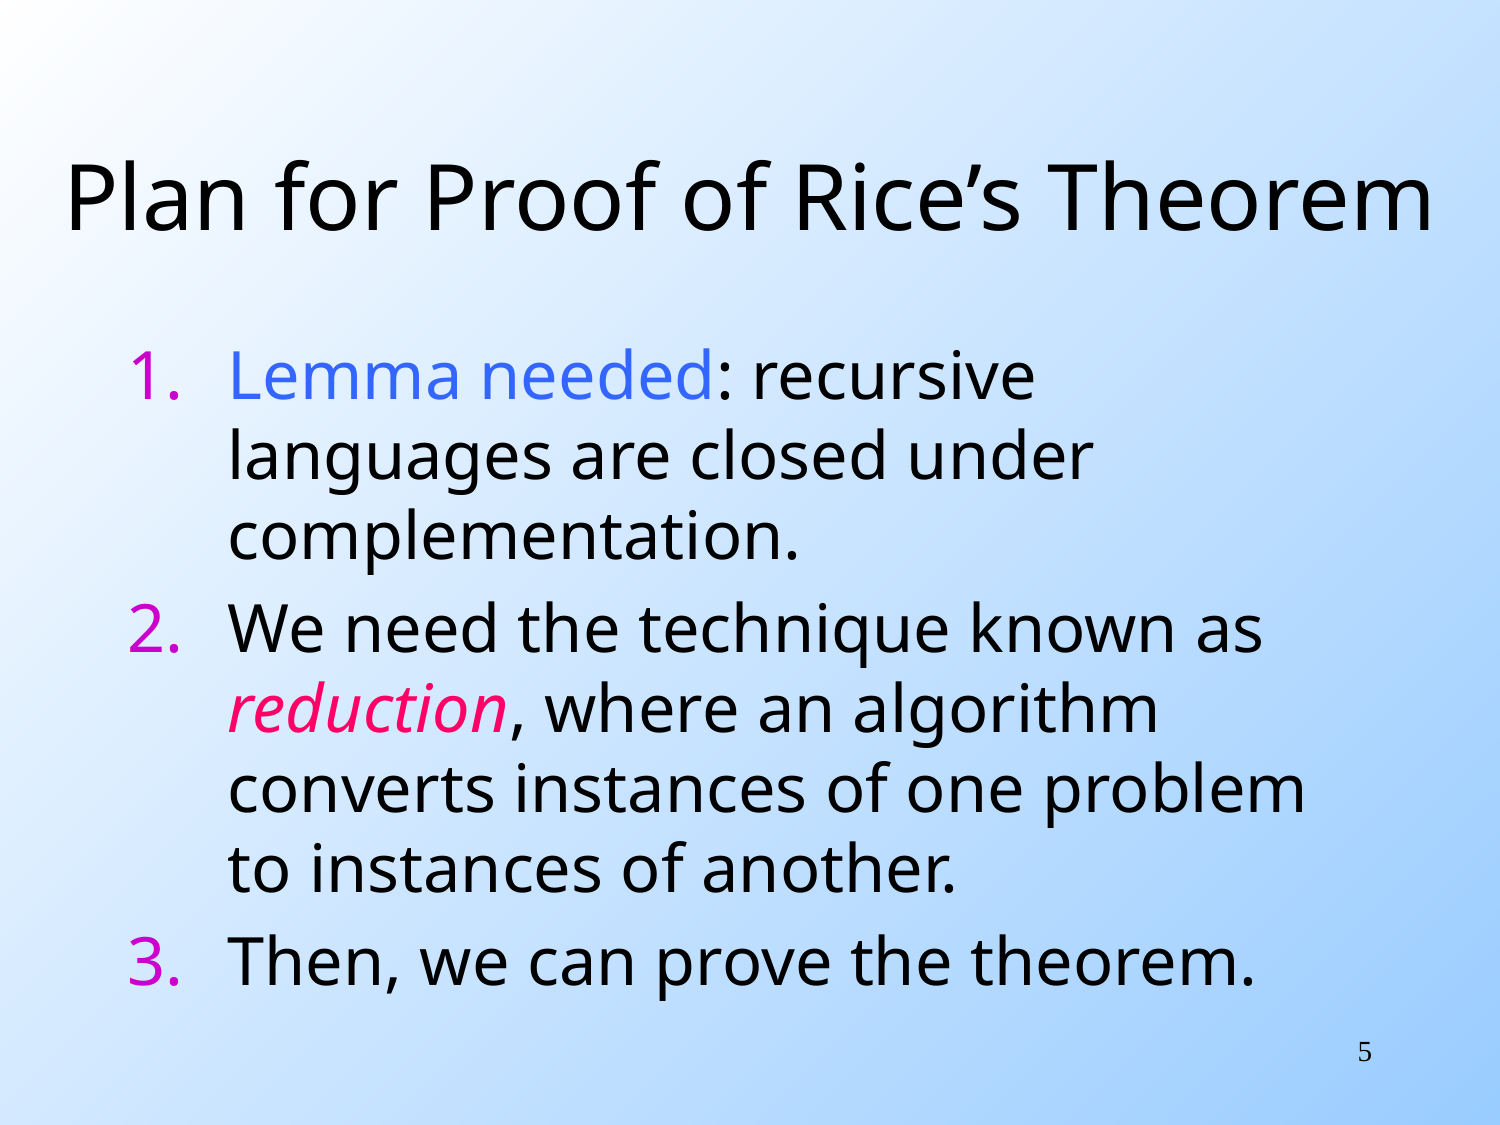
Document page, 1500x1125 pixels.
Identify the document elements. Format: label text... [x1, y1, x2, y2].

title Plan for Proof of Rice’s Theorem [0, 99, 1500, 288]
slide_number 5 [1074, 1038, 1388, 1100]
list Lemma needed: recursive languages are closed under complementation. We need the technique known as reduction, where an algorithm converts instances of one problem to instances of another. Then, we can prove the theorem. [112, 324, 1388, 1038]
